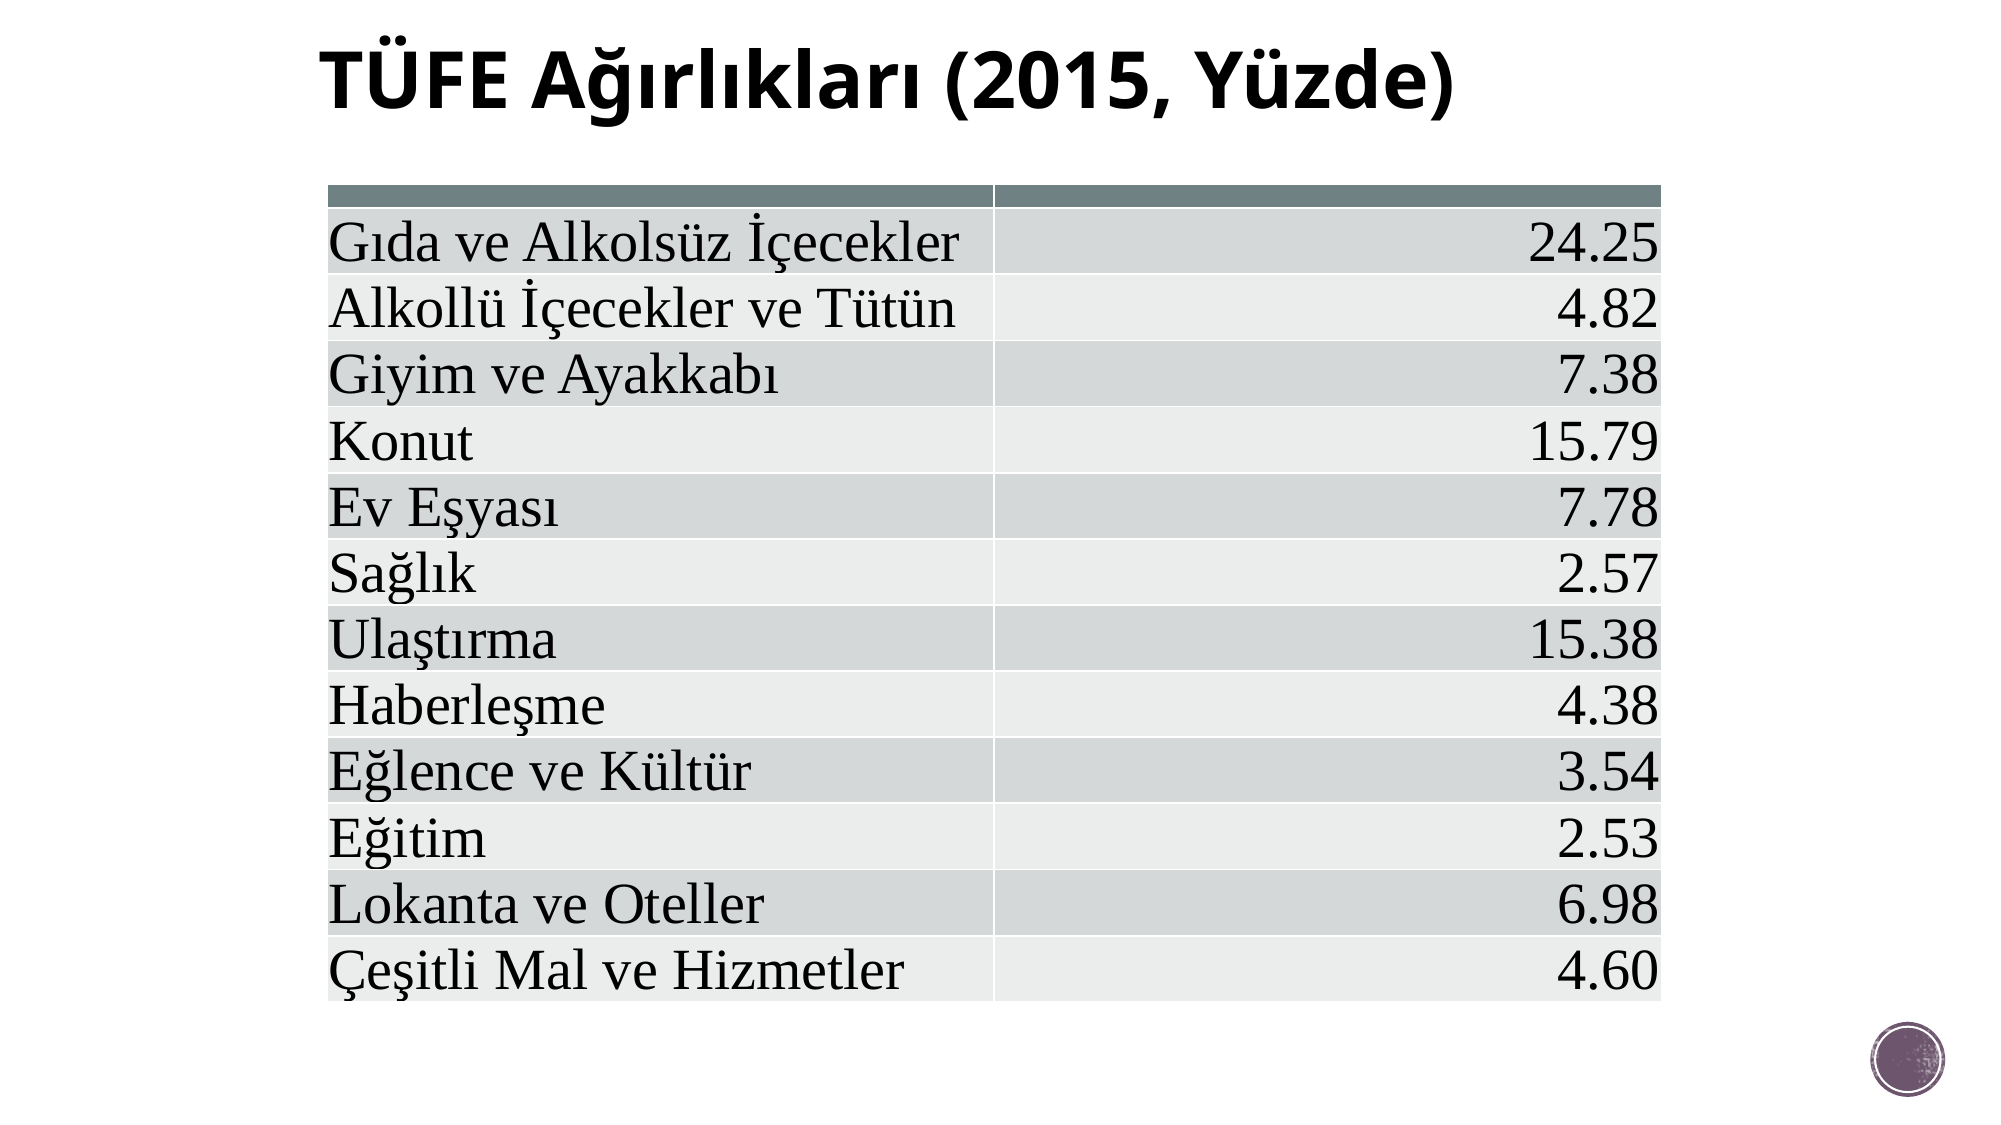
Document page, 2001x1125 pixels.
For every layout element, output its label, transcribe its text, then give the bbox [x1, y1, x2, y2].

table_cell Giyim ve Ayakkabı [328, 341, 993, 406]
table_cell Ev Eşyası [328, 474, 993, 538]
table_header [995, 185, 1661, 207]
table_cell 4.38 [995, 672, 1661, 736]
table_cell 2.53 [995, 804, 1661, 869]
table_cell 6.98 [995, 870, 1661, 935]
table_cell 4.60 [995, 937, 1661, 1001]
table_cell 7.78 [995, 474, 1661, 538]
table_cell 15.79 [995, 407, 1661, 472]
table_cell Çeşitli Mal ve Hizmetler [328, 937, 993, 1001]
table_cell Sağlık [328, 540, 993, 604]
table_cell 15.38 [995, 606, 1661, 670]
table_cell 2.57 [995, 540, 1661, 604]
table_cell Konut [328, 407, 993, 472]
table_cell 24.25 [995, 209, 1661, 273]
table_cell 3.54 [995, 738, 1661, 802]
table_cell Ulaştırma [328, 606, 993, 670]
table_cell Gıda ve Alkolsüz İçecekler [328, 209, 993, 273]
table_cell 4.82 [995, 275, 1661, 340]
table_cell Eğitim [328, 804, 993, 869]
table_cell Alkollü İçecekler ve Tütün [328, 275, 993, 340]
table_cell Haberleşme [328, 672, 993, 736]
table_header [328, 185, 993, 207]
title TÜFE Ağırlıkları (2015, Yüzde) [303, 7, 1675, 159]
table_cell 7.38 [995, 341, 1661, 406]
table_cell Lokanta ve Oteller [328, 870, 993, 935]
table_cell Eğlence ve Kültür [328, 738, 993, 802]
